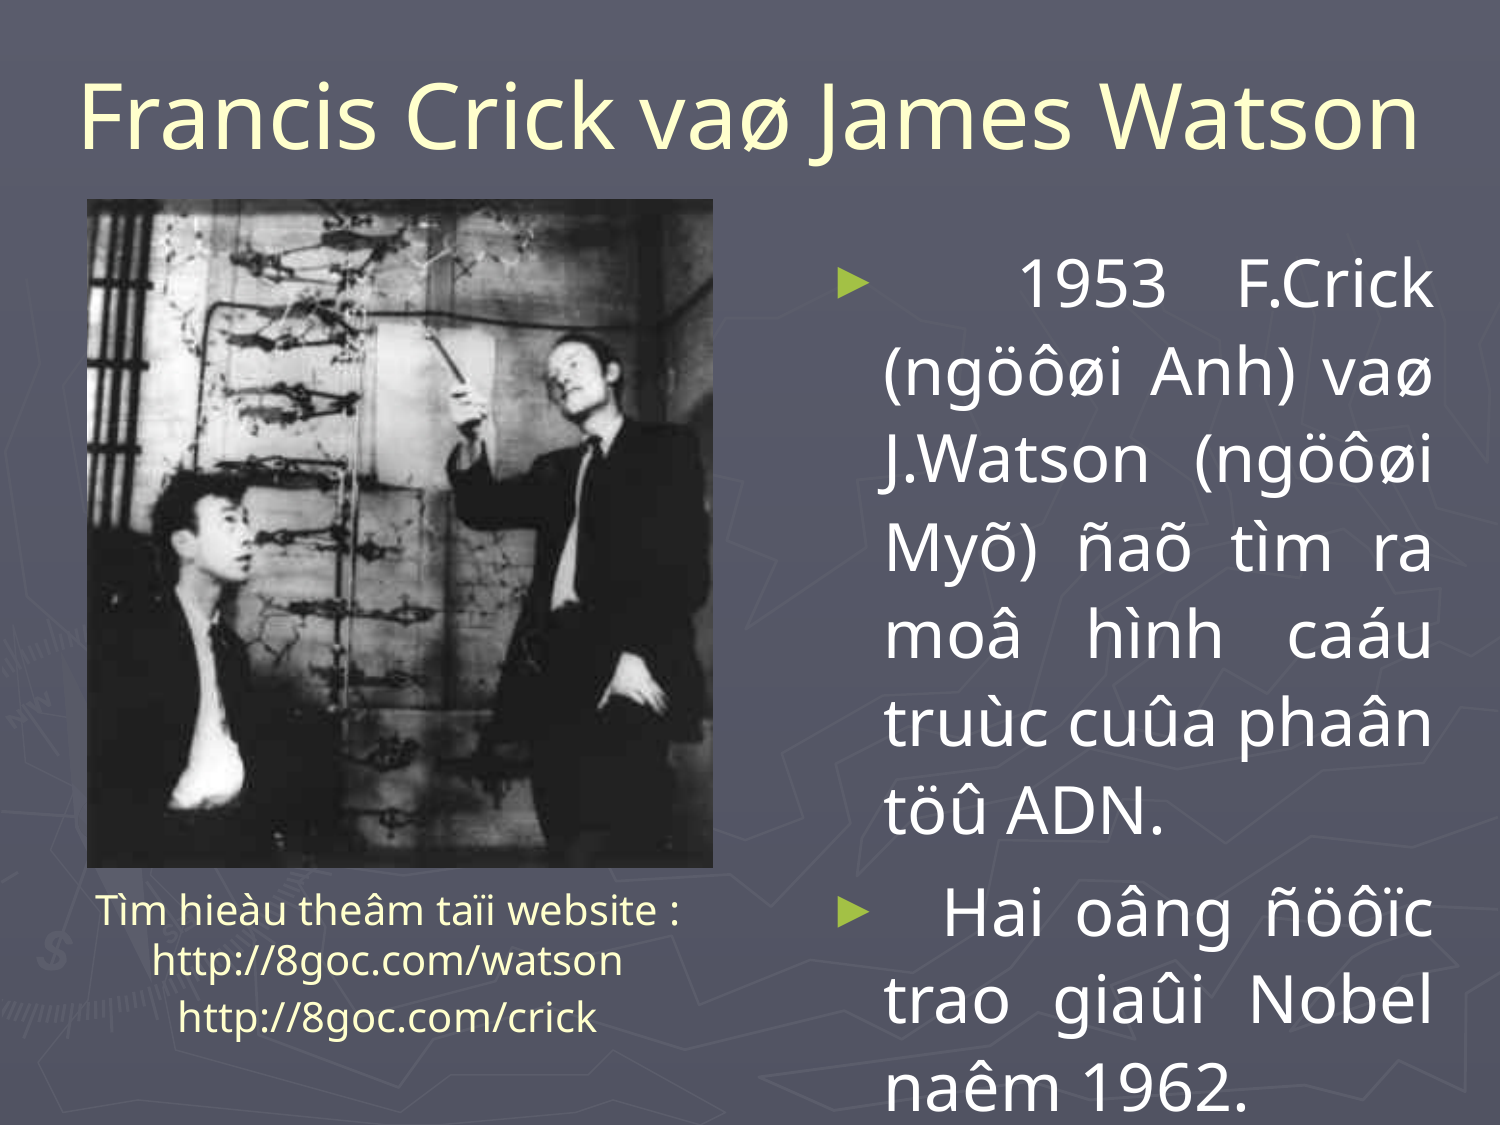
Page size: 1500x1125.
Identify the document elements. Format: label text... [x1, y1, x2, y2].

title Francis Crick vaø James Watson [49, 37, 1451, 188]
list 1953 F.Crick (ngöôøi Anh) vaø J.Watson (ngöôøi Myõ) ñaõ tìm ra moâ hình caáu truùc cuûa phaân töû ADN. Hai oâng ñöôïc trao giaûi Nobel naêm 1962. [812, 224, 1451, 1063]
picture [87, 199, 713, 868]
text_box Tìm hieàu theâm taïi website : http://8goc.com/watson http://8goc.com/crick [11, 890, 775, 1041]
